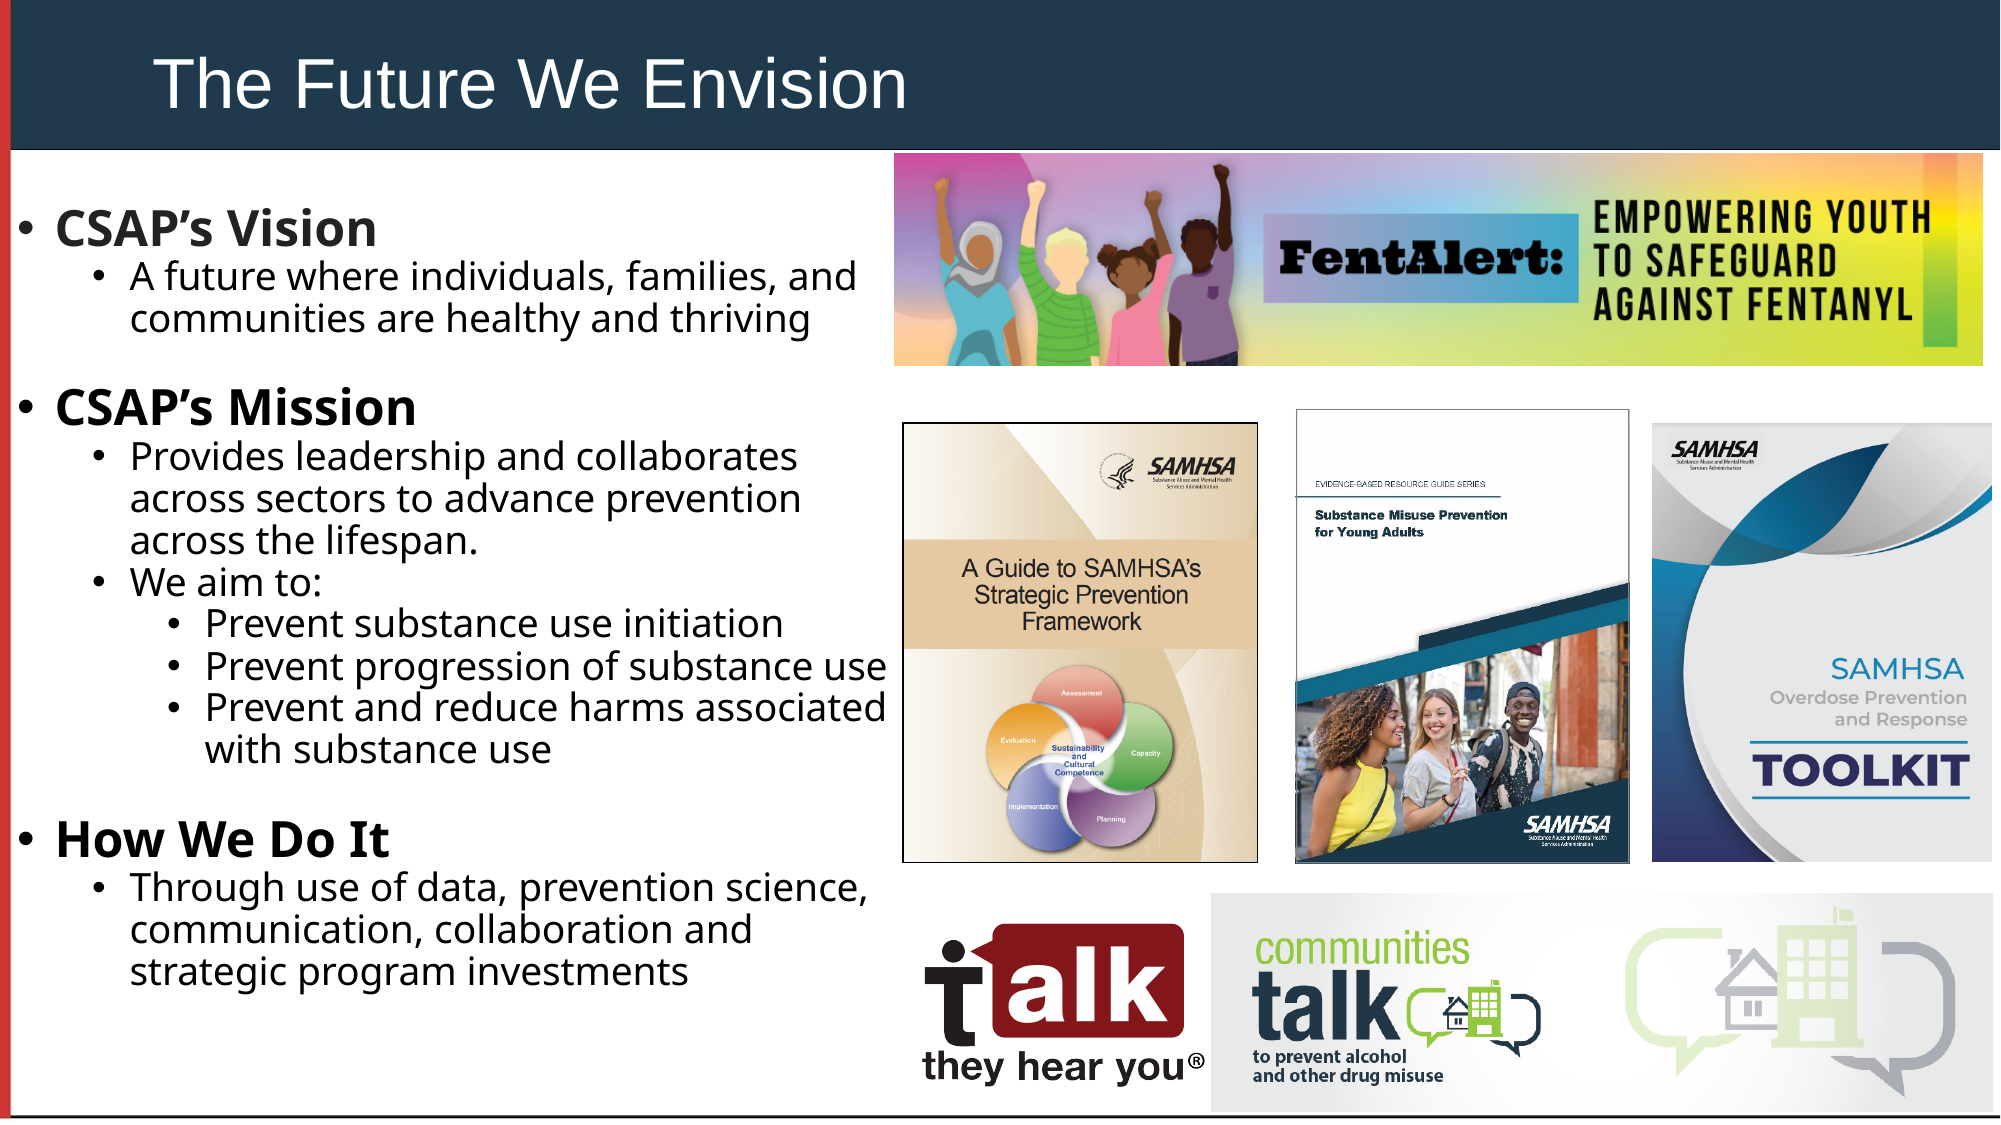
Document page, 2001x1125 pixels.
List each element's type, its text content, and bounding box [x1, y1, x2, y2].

picture [0, 0, 2001, 1125]
list CSAP’s Vision A future where individuals, families, and communities are healthy and thriving CSAP’s Mission Provides leadership and collaborates across sectors to advance prevention across the lifespan. We aim to: Prevent substance use initiation Prevent progression of substance use Prevent and reduce harms associated with substance use How We Do It Through use of data, prevention science, communication, collaboration and strategic program investments [2, 195, 906, 1087]
title The Future We Envision [137, 22, 1863, 139]
